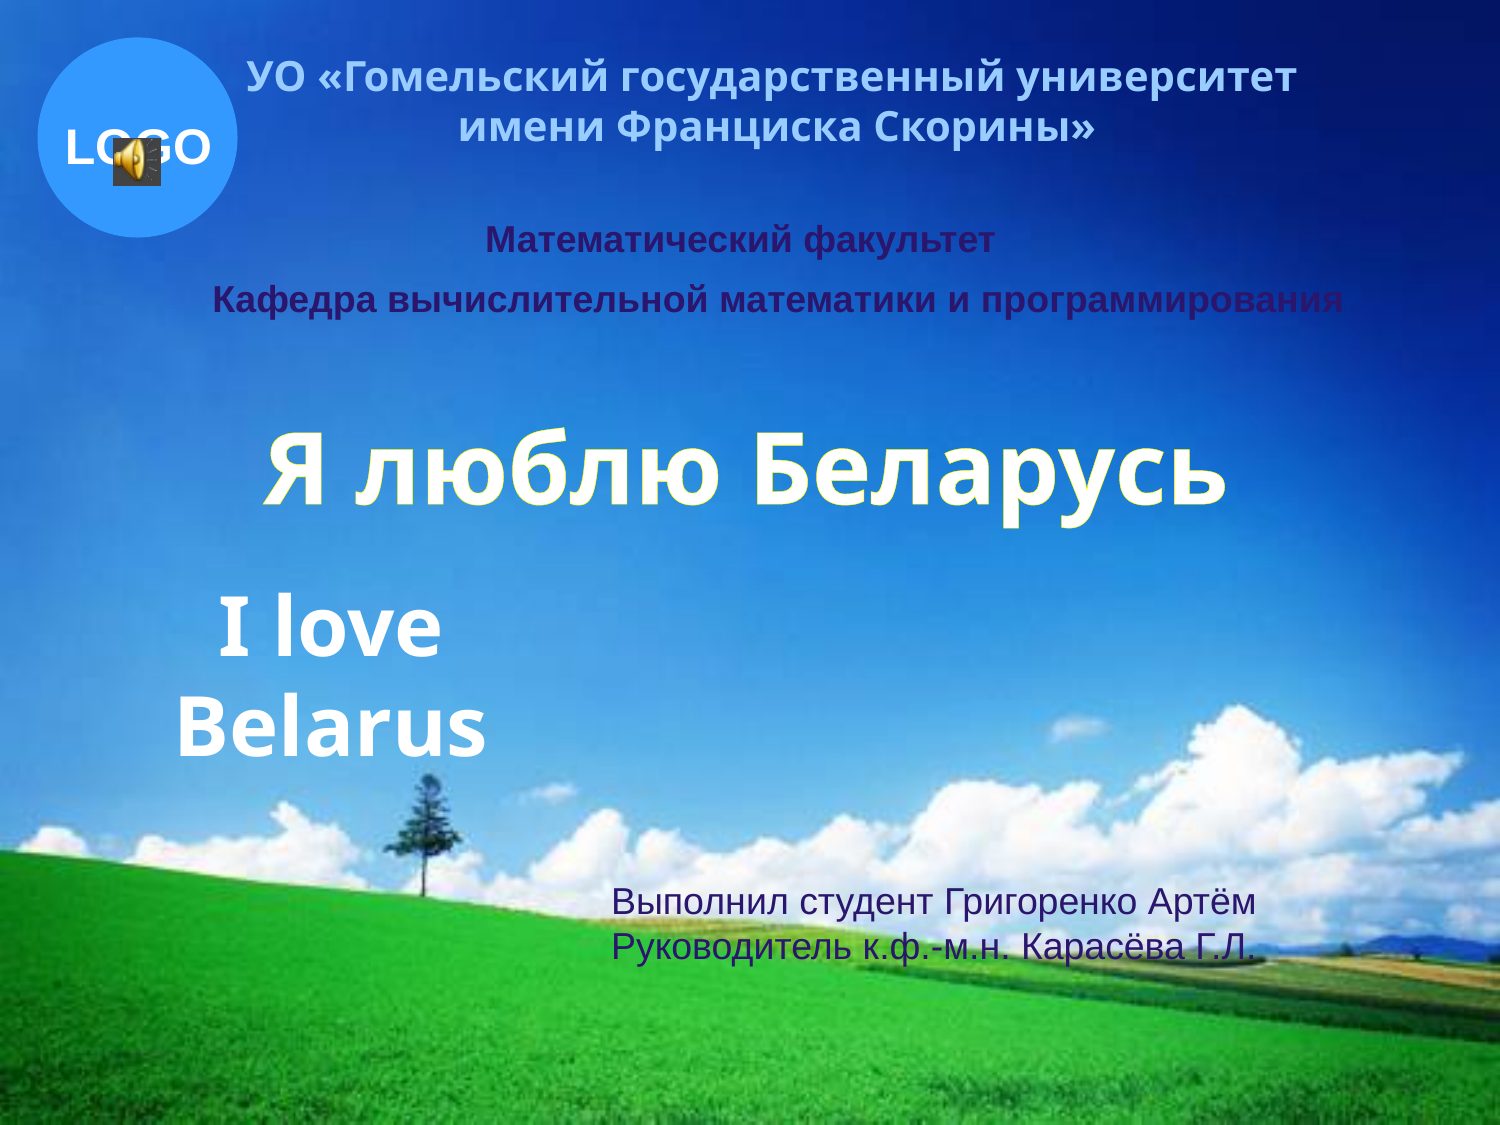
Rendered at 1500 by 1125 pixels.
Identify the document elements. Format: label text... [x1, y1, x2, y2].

text_box Выполнил студент Григоренко Артём Руководитель к.ф.-м.н. Карасёва Г.Л. [596, 869, 1347, 975]
text_box Я люблю Беларусь [248, 396, 1244, 532]
text_box Кафедра вычислительной математики и программирования [197, 267, 1360, 327]
title I love Belarus [52, 597, 610, 749]
picture [0, 0, 1500, 1125]
text_box Математический факультет [470, 207, 1012, 267]
text_box УО «Гомельский государственный университет имени Франциска Скорины» [100, 42, 1455, 158]
